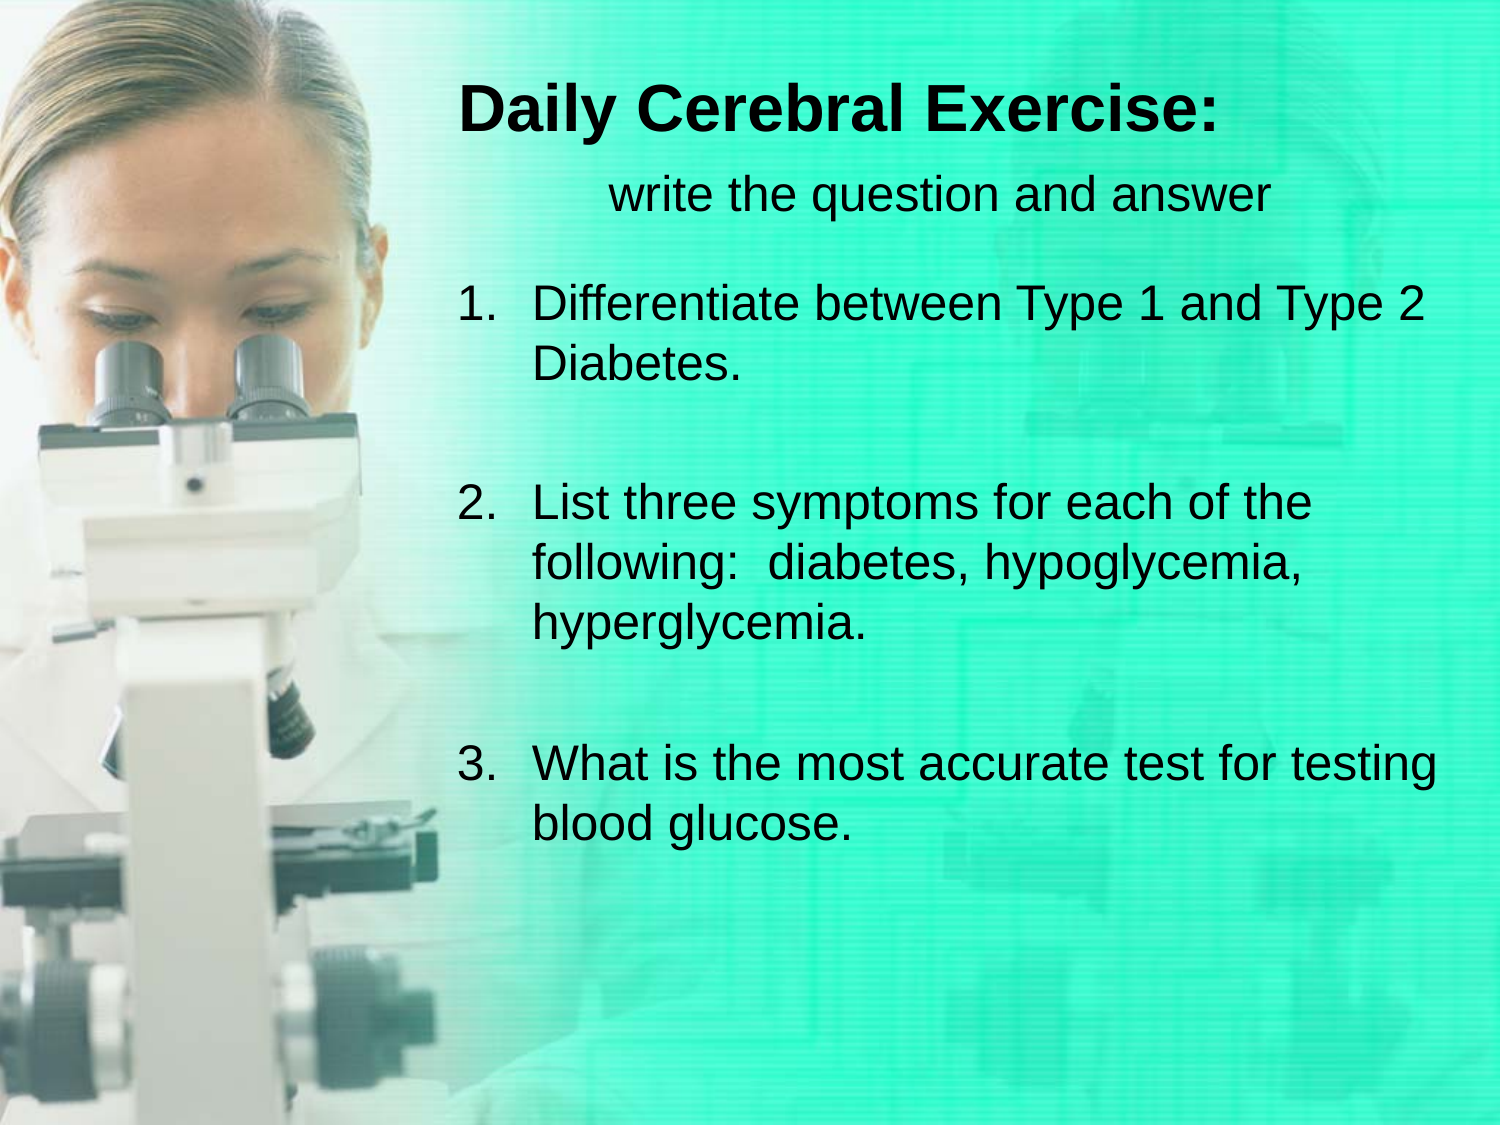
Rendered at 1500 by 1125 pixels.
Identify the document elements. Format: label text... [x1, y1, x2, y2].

picture [0, 0, 1500, 1125]
list Differentiate between Type 1 and Type 2 Diabetes. List three symptoms for each of the following: diabetes, hypoglycemia, hyperglycemia. What is the most accurate test for testing blood glucose. [441, 262, 1480, 1005]
title Daily Cerebral Exercise: write the question and answer [443, 45, 1480, 233]
